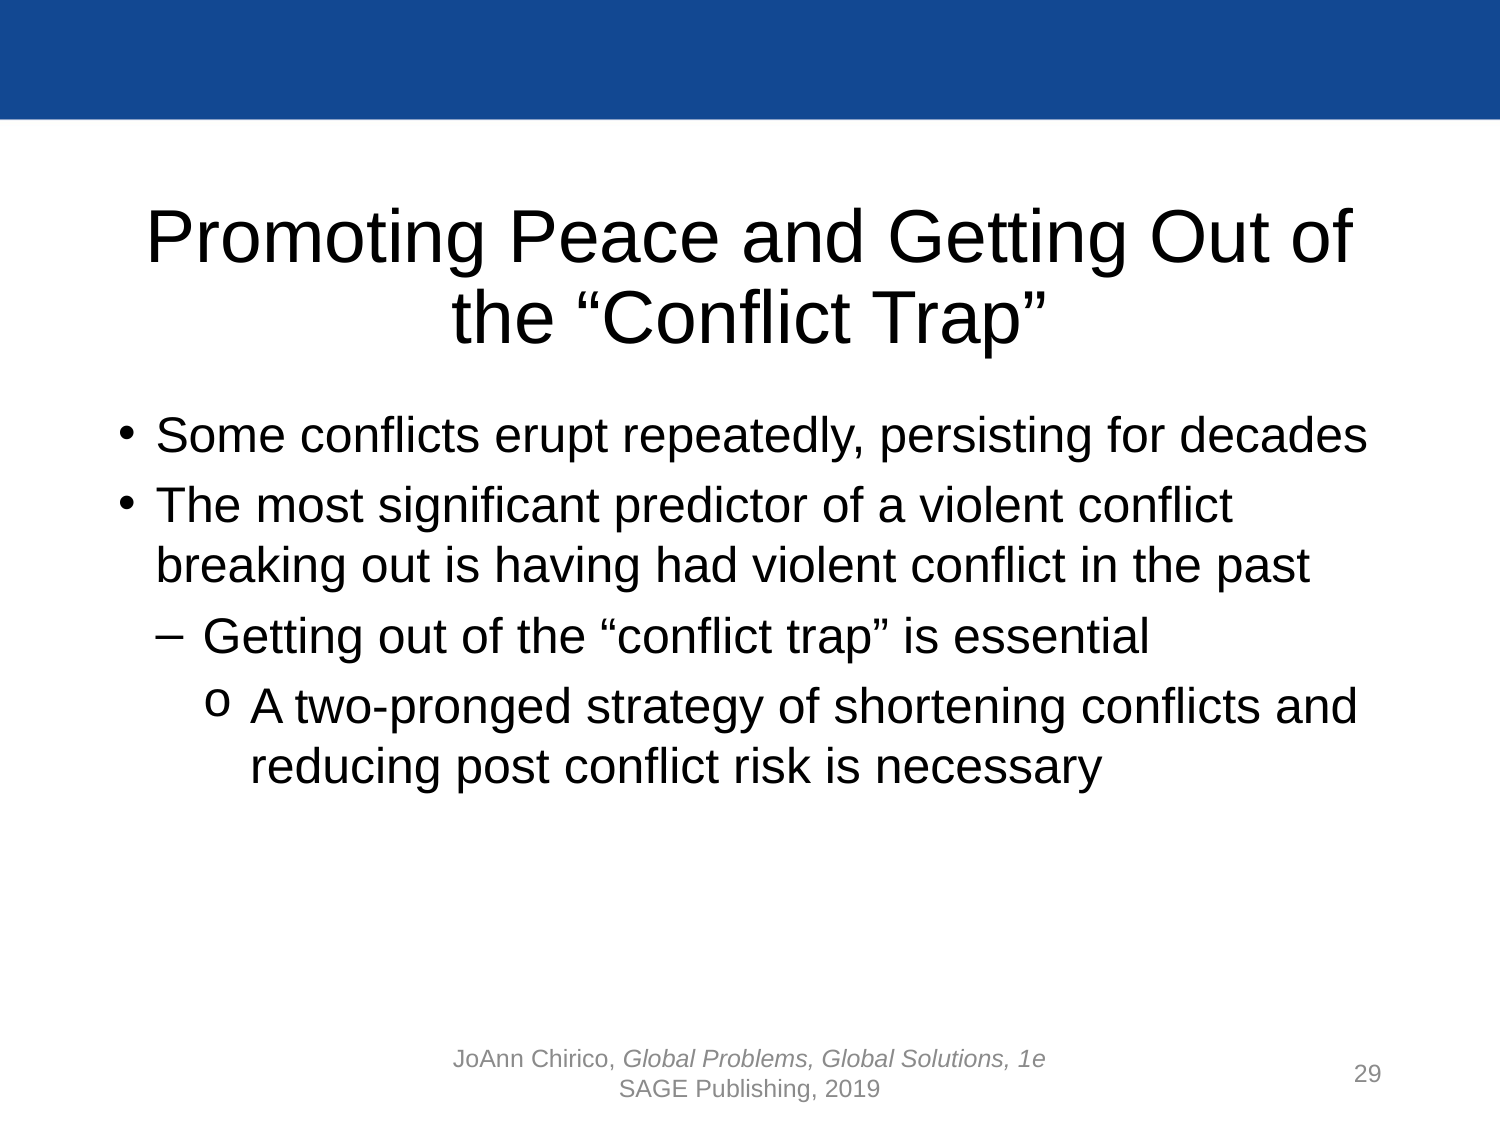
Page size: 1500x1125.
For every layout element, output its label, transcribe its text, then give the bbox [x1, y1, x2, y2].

slide_number 29 [1175, 1042, 1397, 1103]
list Some conflicts erupt repeatedly, persisting for decades The most significant predictor of a violent conflict breaking out is having had violent conflict in the past Getting out of the “conflict trap” is essential A two-pronged strategy of shortening conflicts and reducing post conflict risk is necessary [103, 394, 1397, 1000]
footer JoAnn Chirico, Global Problems, Global Solutions, 1e SAGE Publishing, 2019 [324, 1042, 1175, 1103]
title Promoting Peace and Getting Out of the “Conflict Trap” [103, 170, 1397, 388]
picture [0, 0, 1500, 1125]
